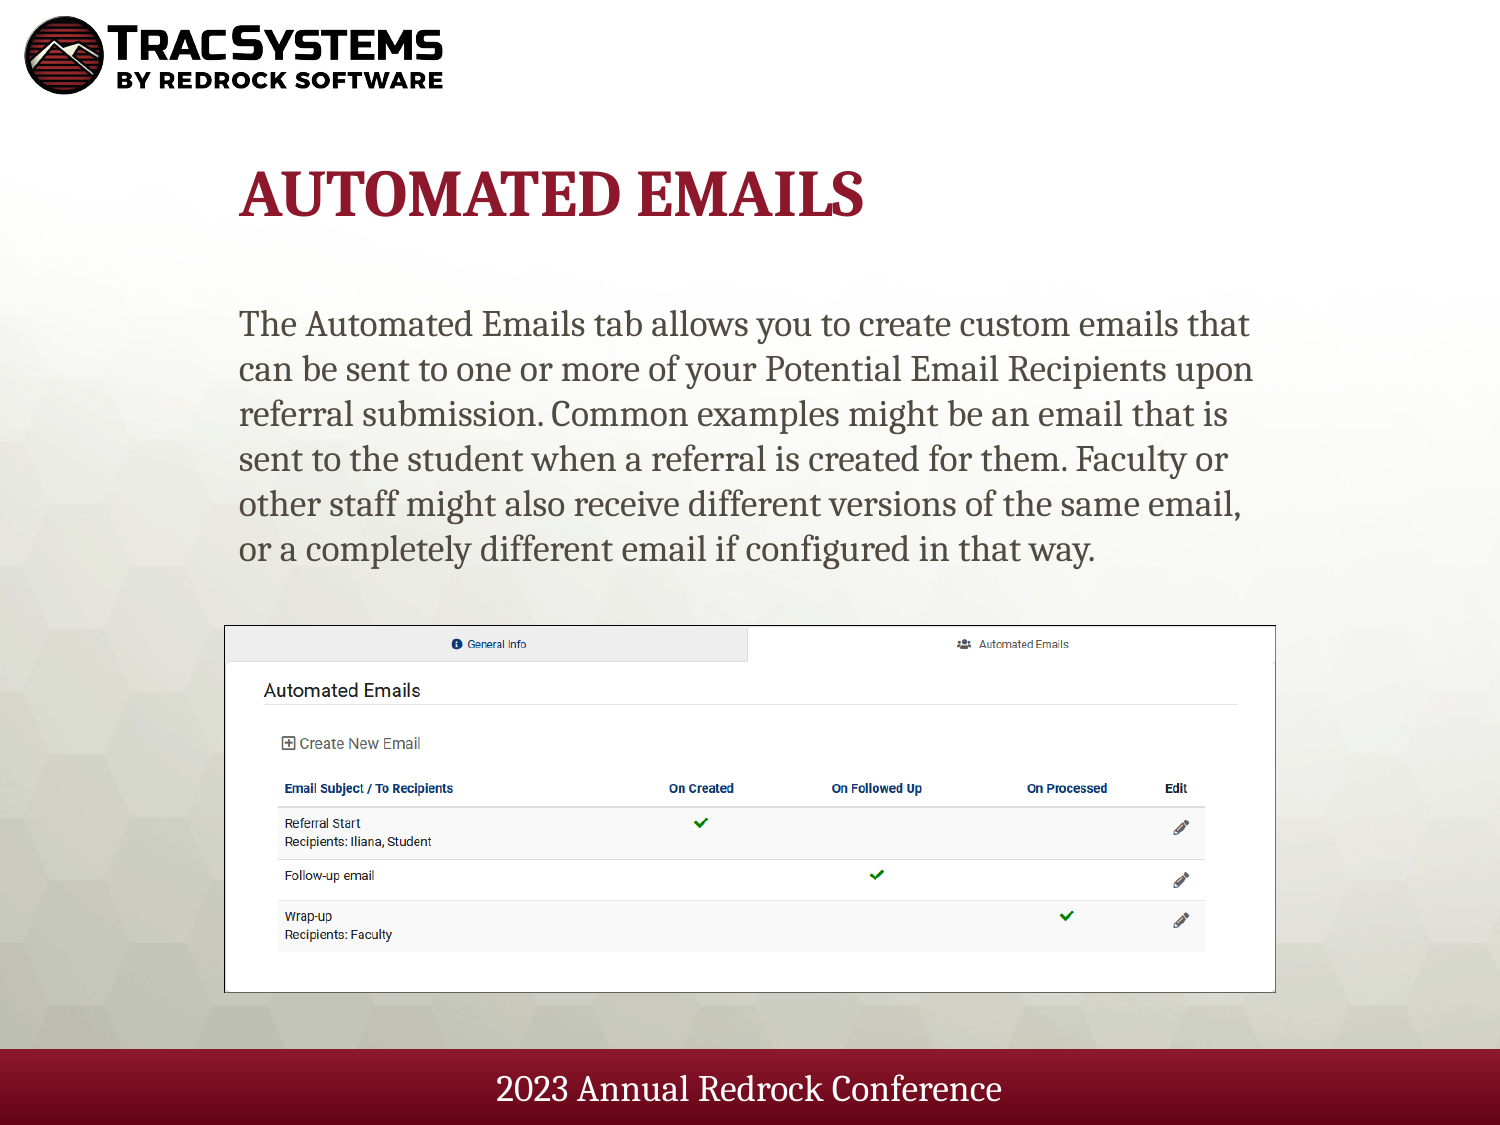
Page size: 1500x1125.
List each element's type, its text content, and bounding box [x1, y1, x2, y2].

title Automated Emails [224, 117, 1152, 239]
picture [21, 13, 448, 97]
picture [0, 124, 1500, 1049]
text_box The Automated Emails tab allows you to create custom emails that can be sent to one or more of your Potential Email Recipients upon referral submission. Common examples might be an email that is sent to the student when a referral is created for them. Faculty or other staff might also receive different versions of the same email, or a completely different email if configured in that way. [224, 291, 1276, 577]
